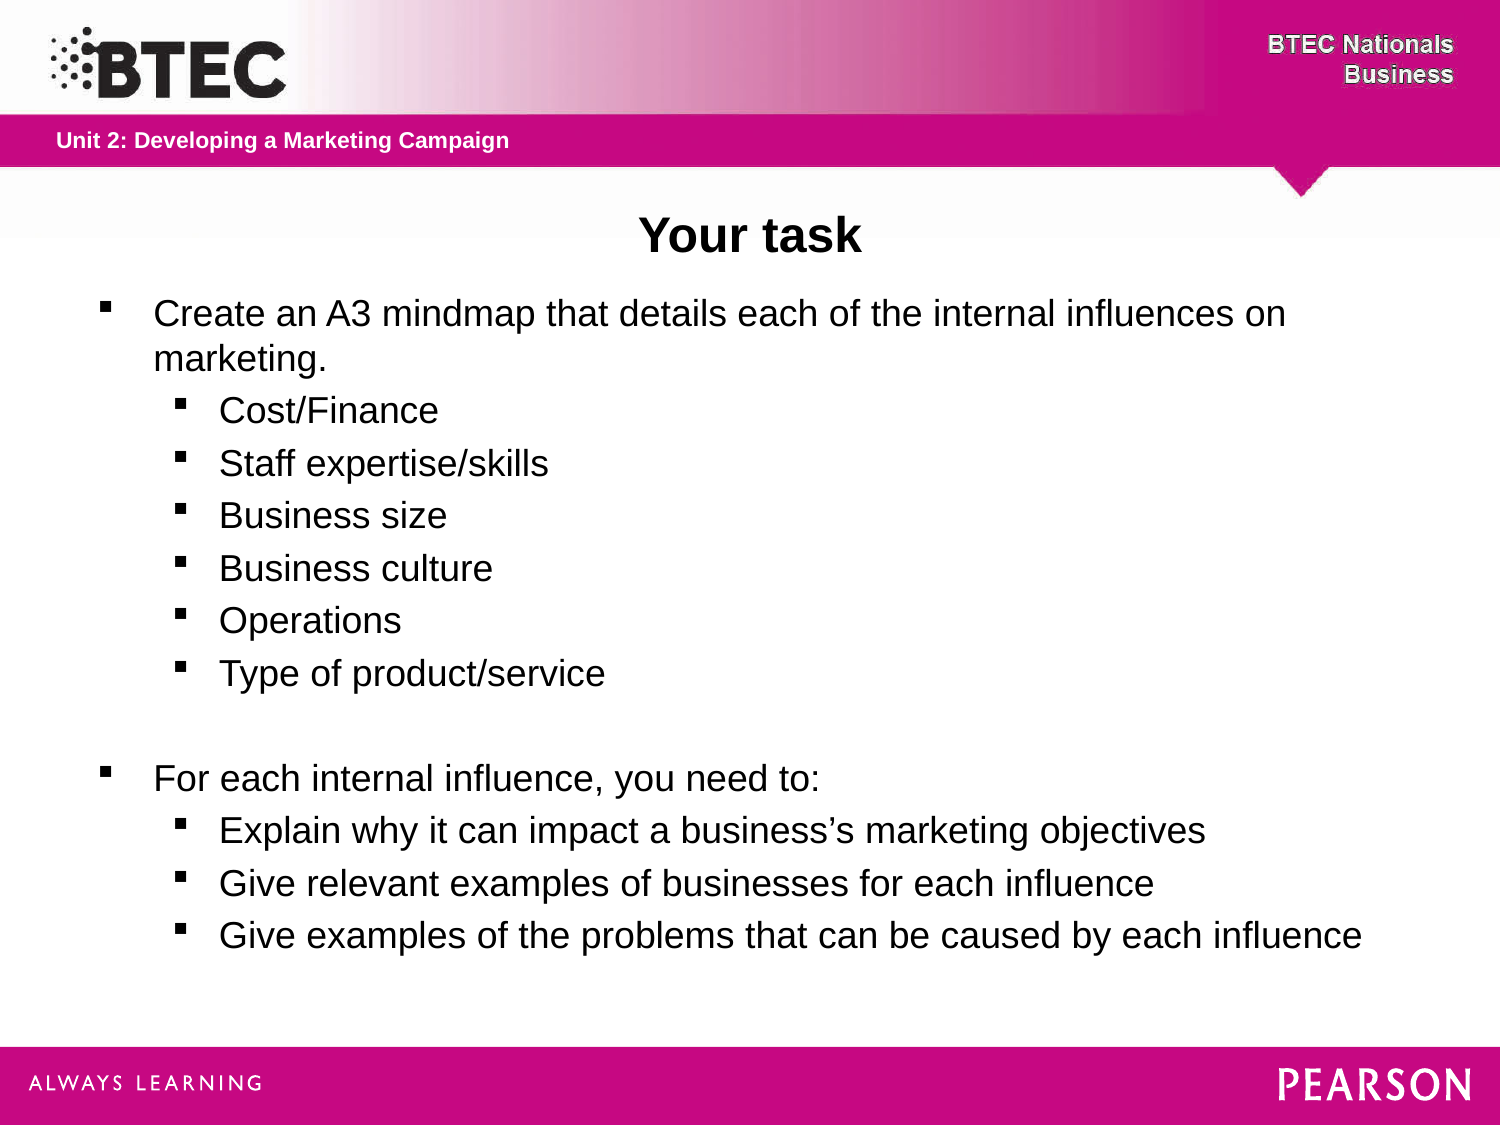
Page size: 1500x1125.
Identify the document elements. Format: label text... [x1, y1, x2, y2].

title Your task [75, 196, 1425, 270]
list Create an A3 mindmap that details each of the internal influences on marketing. Cost/Finance Staff expertise/skills Business size Business culture Operations Type of product/service For each internal influence, you need to: Explain why it can impact a business’s marketing objectives Give relevant examples of businesses for each influence Give examples of the problems that can be caused by each influence [82, 281, 1429, 918]
picture [0, 0, 1500, 238]
